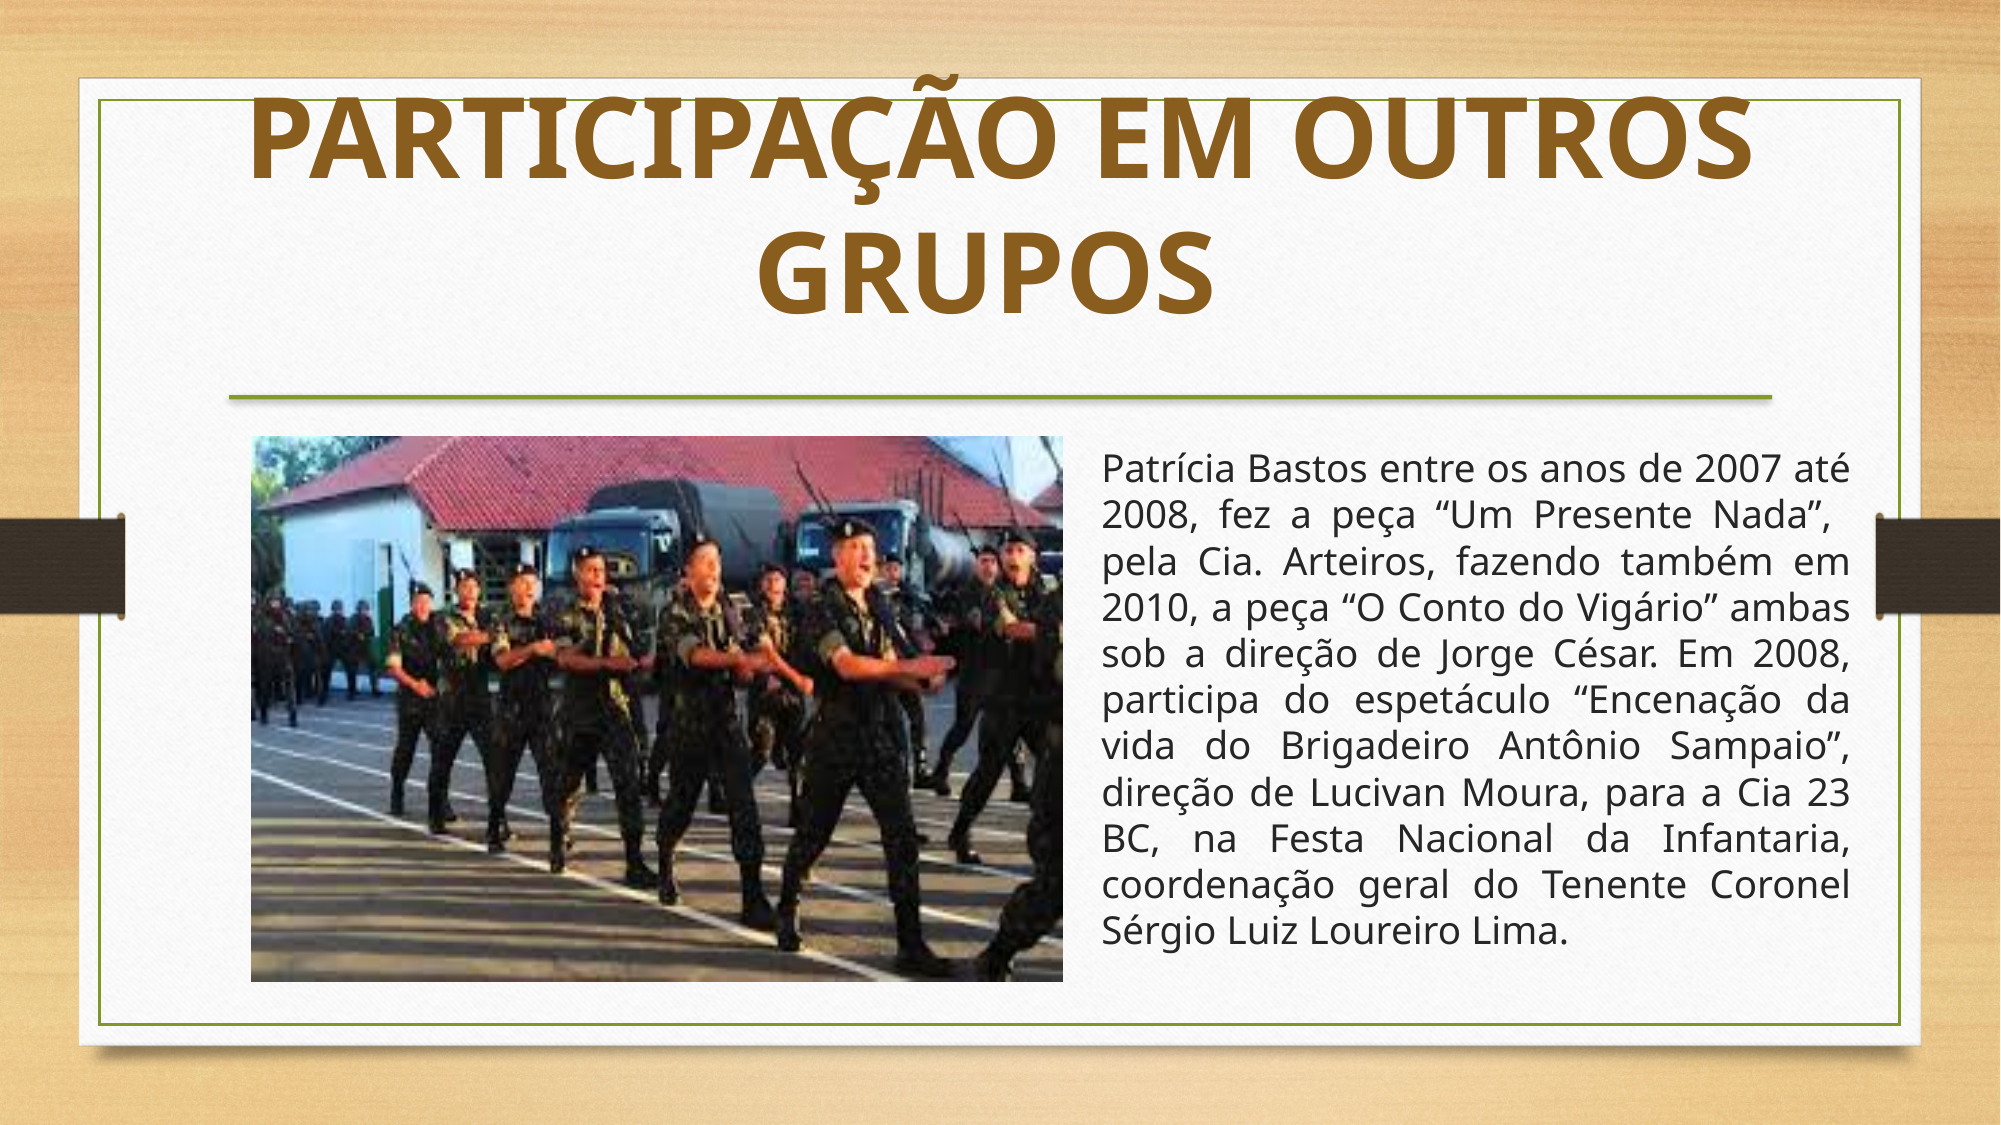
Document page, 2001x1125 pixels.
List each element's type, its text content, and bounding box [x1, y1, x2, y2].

text_box Patrícia Bastos entre os anos de 2007 até 2008, fez a peça “Um Presente Nada”, pela Cia. Arteiros, fazendo também em 2010, a peça “O Conto do Vigário” ambas sob a direção de Jorge César. Em 2008, participa do espetáculo “Encenação da vida do Brigadeiro Antônio Sampaio”, direção de Lucivan Moura, para a Cia 23 BC, na Festa Nacional da Infantaria, coordenação geral do Tenente Coronel Sérgio Luiz Loureiro Lima. [1086, 436, 1867, 982]
text_box PARTICIPAÇÃO EM OUTROS GRUPOS [212, 161, 1788, 375]
picture [0, 0, 2001, 1125]
